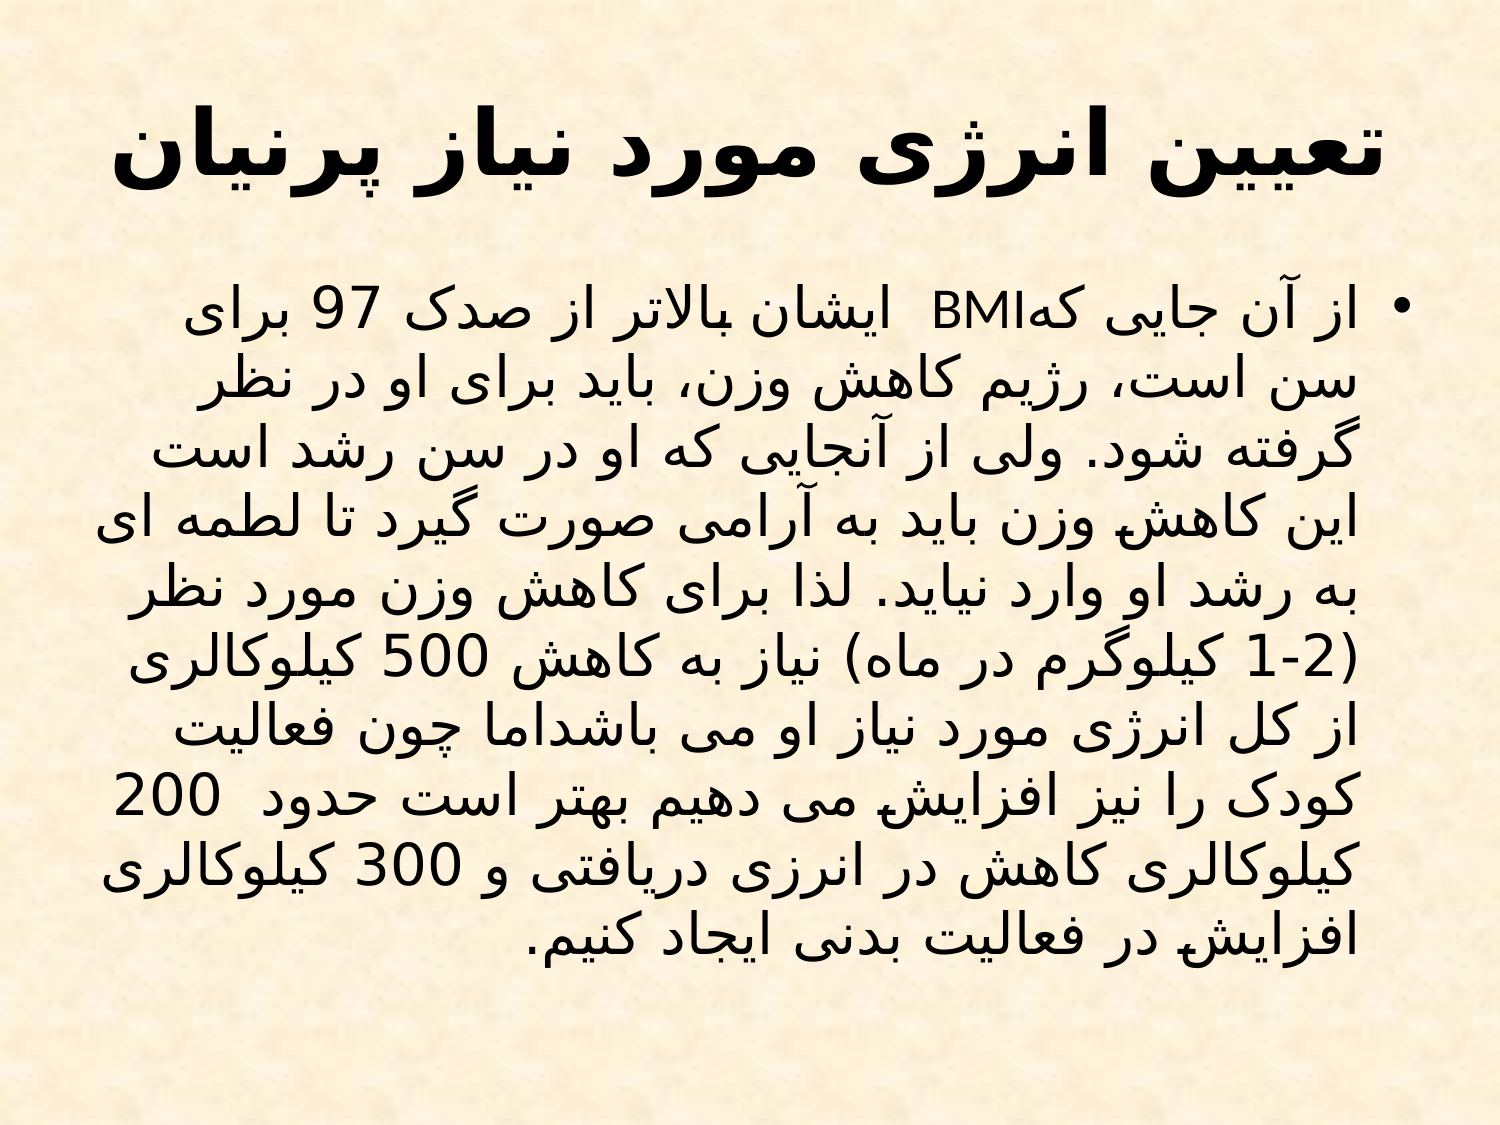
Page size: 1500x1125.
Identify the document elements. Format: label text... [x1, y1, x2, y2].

title تعیین انرژی مورد نیاز پرنیان [75, 45, 1425, 233]
list از آن جایی کهBMI ایشان بالاتر از صدک 97 برای سن است، رژیم کاهش وزن، باید برای او در نظر گرفته شود. ولی از آنجایی که او در سن رشد است این کاهش وزن باید به آرامی صورت گیرد تا لطمه ای به رشد او وارد نیاید. لذا برای کاهش وزن مورد نظر (2-1 کیلوگرم در ماه) نیاز به کاهش 500 کیلوکالری از کل انرژی مورد نیاز او می باشداما چون فعالیت کودک را نیز افزایش می دهیم بهتر است حدود 200 کیلوکالری کاهش در انرزی دریافتی و 300 کیلوکالری افزایش در فعالیت بدنی ایجاد کنیم. [75, 262, 1425, 1005]
picture [0, 0, 1500, 1125]
